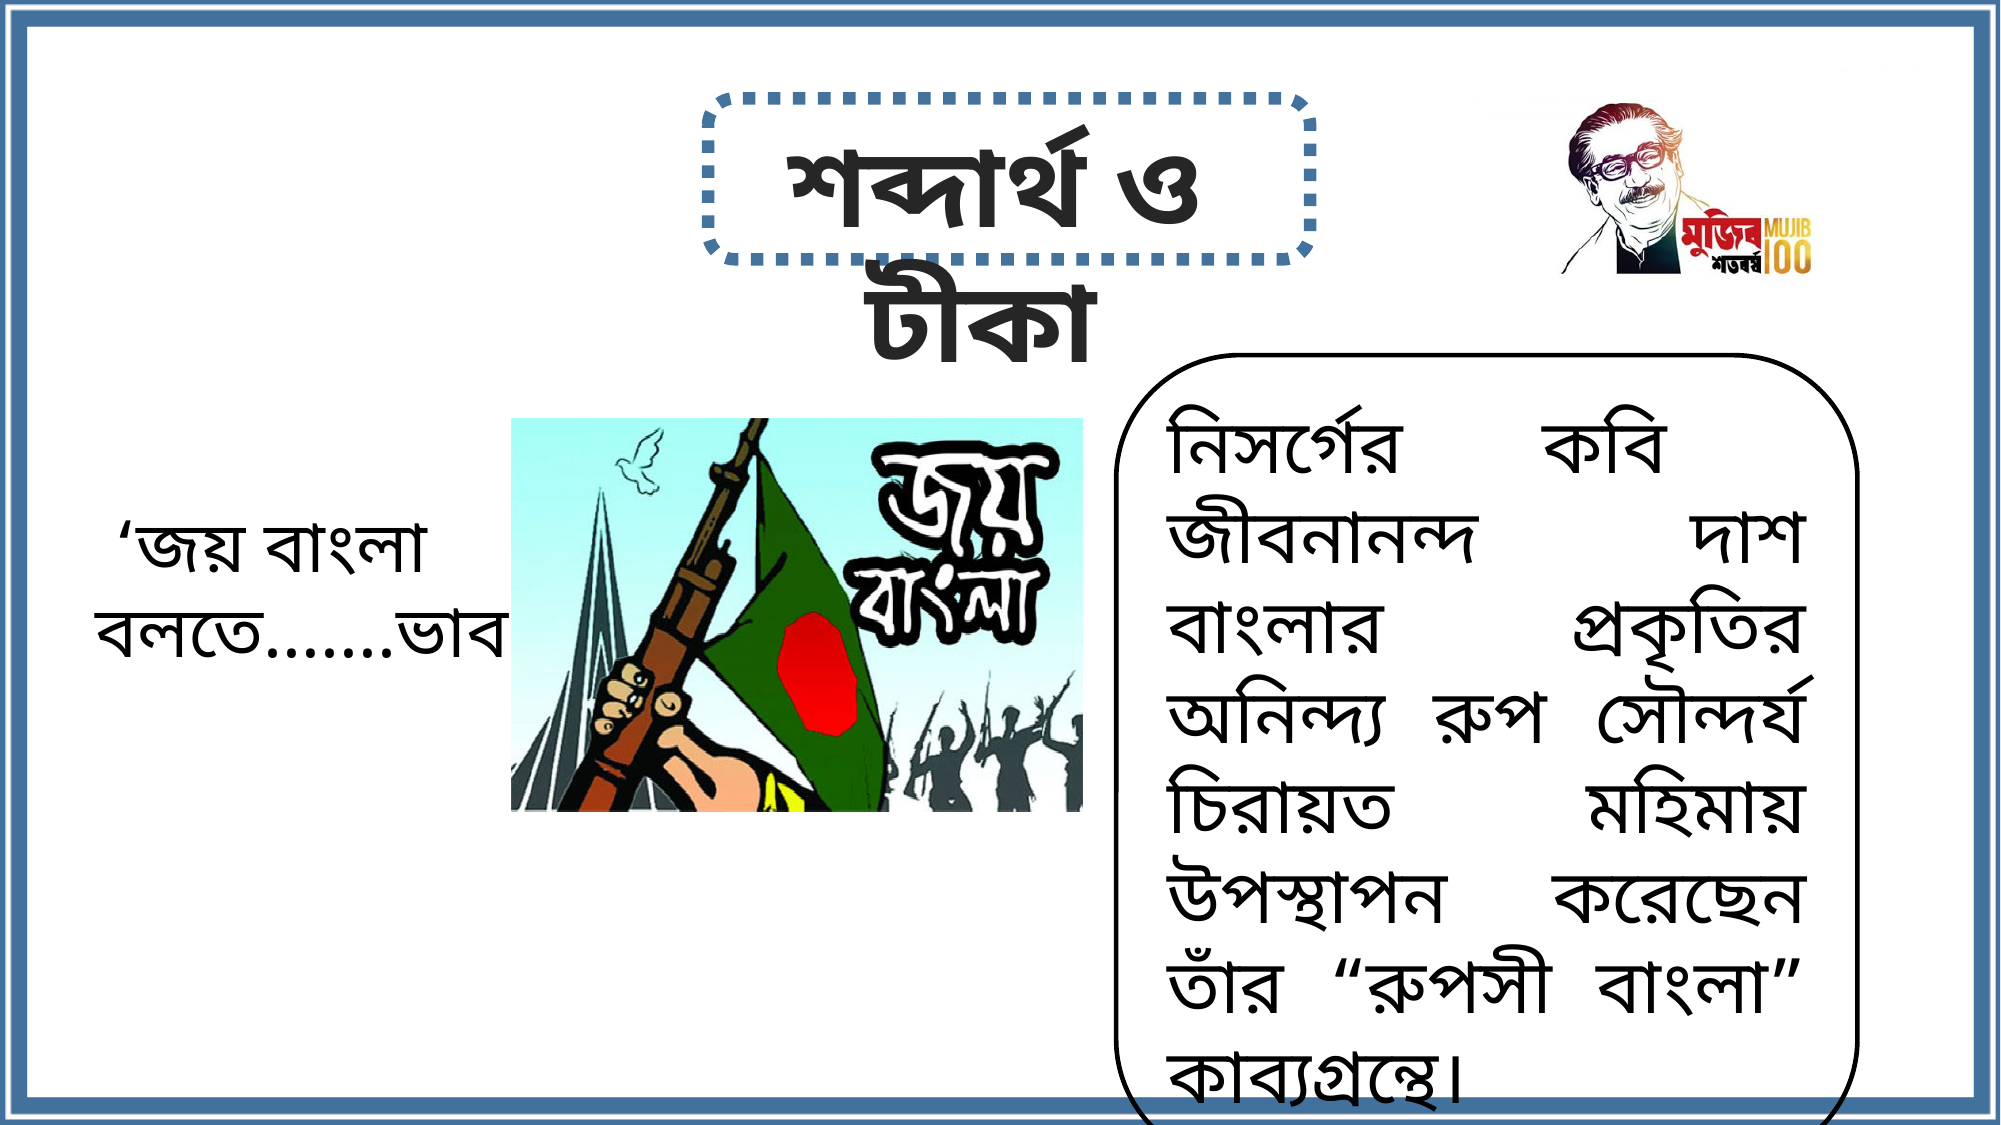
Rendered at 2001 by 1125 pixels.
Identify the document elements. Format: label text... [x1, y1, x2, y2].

text_box [714, 97, 1312, 261]
text_box নিসর্গের কবি জীবনানন্দ দাশ বাংলার প্রকৃতির অনিন্দ্য রুপ সৌন্দর্য চিরায়ত মহিমায় উপস্থাপন করেছেন তাঁর “রুপসী বাংলা” কাব্যগ্রন্থে। [1116, 355, 1858, 1125]
text_box ‘জয় বাংলা বলতে…….ভাব’ [80, 489, 511, 680]
text_box শব্দার্থ ও টীকা [708, 107, 1284, 393]
picture [0, 0, 2001, 1125]
